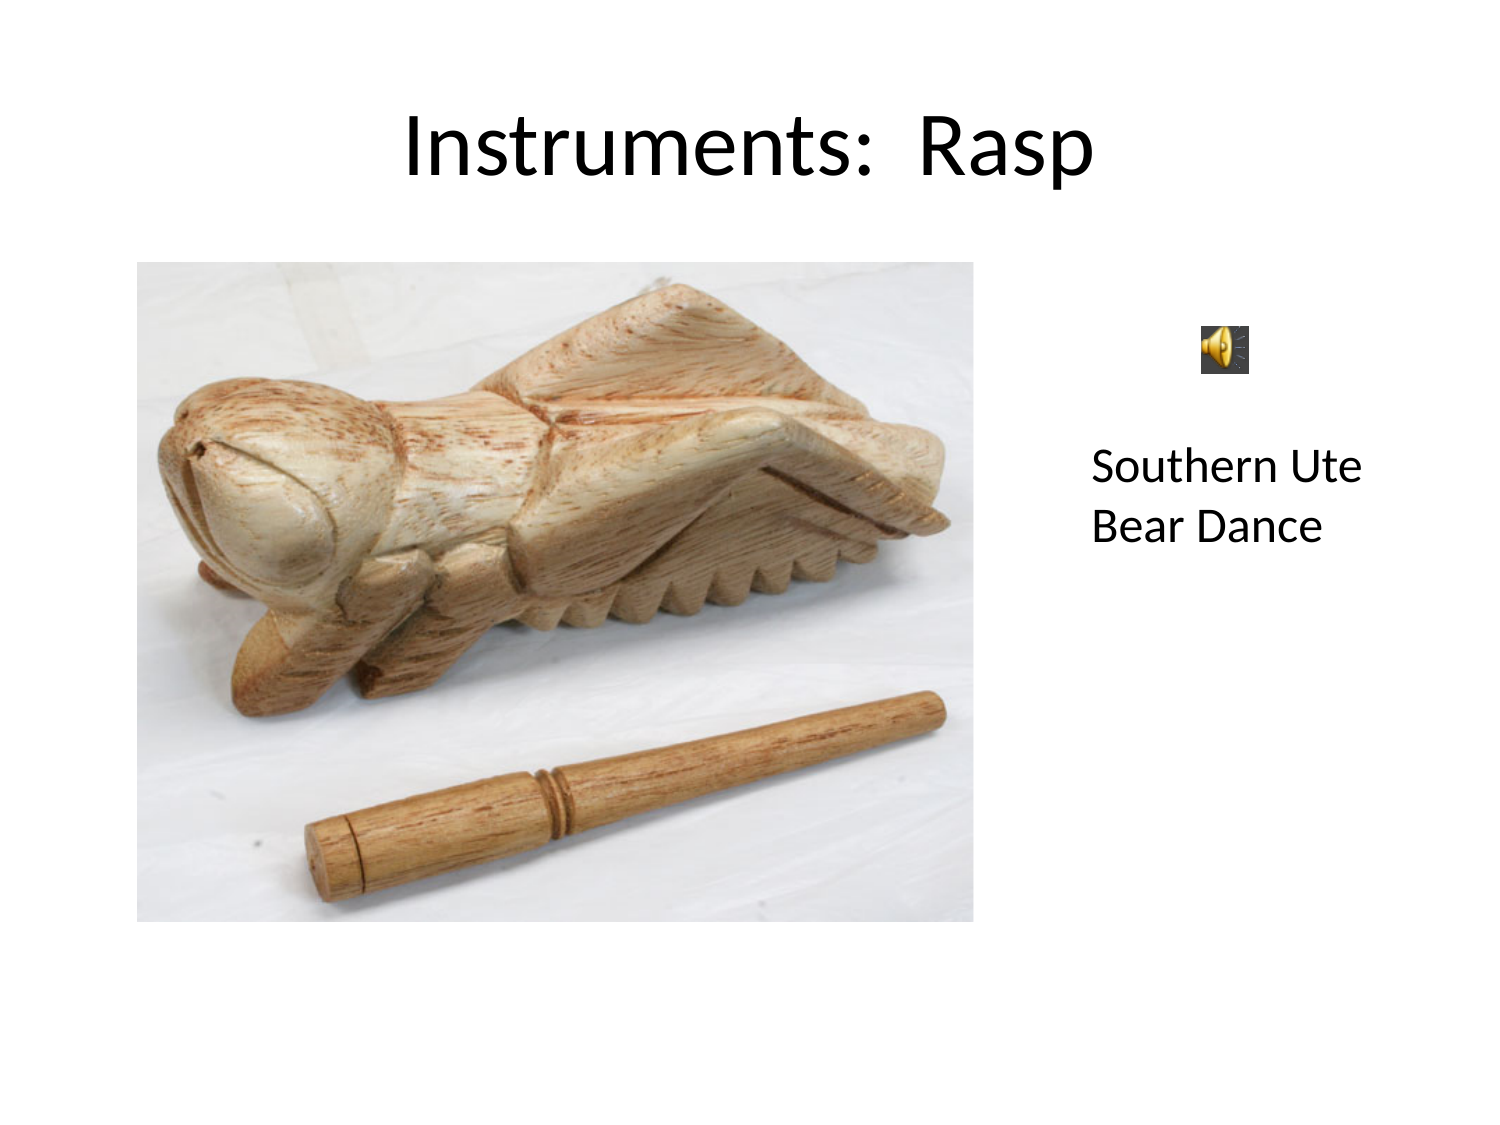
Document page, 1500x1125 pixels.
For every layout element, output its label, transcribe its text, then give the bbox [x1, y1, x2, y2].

picture [1199, 324, 1251, 376]
text_box Southern Ute Bear Dance [1076, 424, 1378, 560]
title Instruments: Rasp [75, 45, 1425, 233]
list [137, 262, 976, 922]
